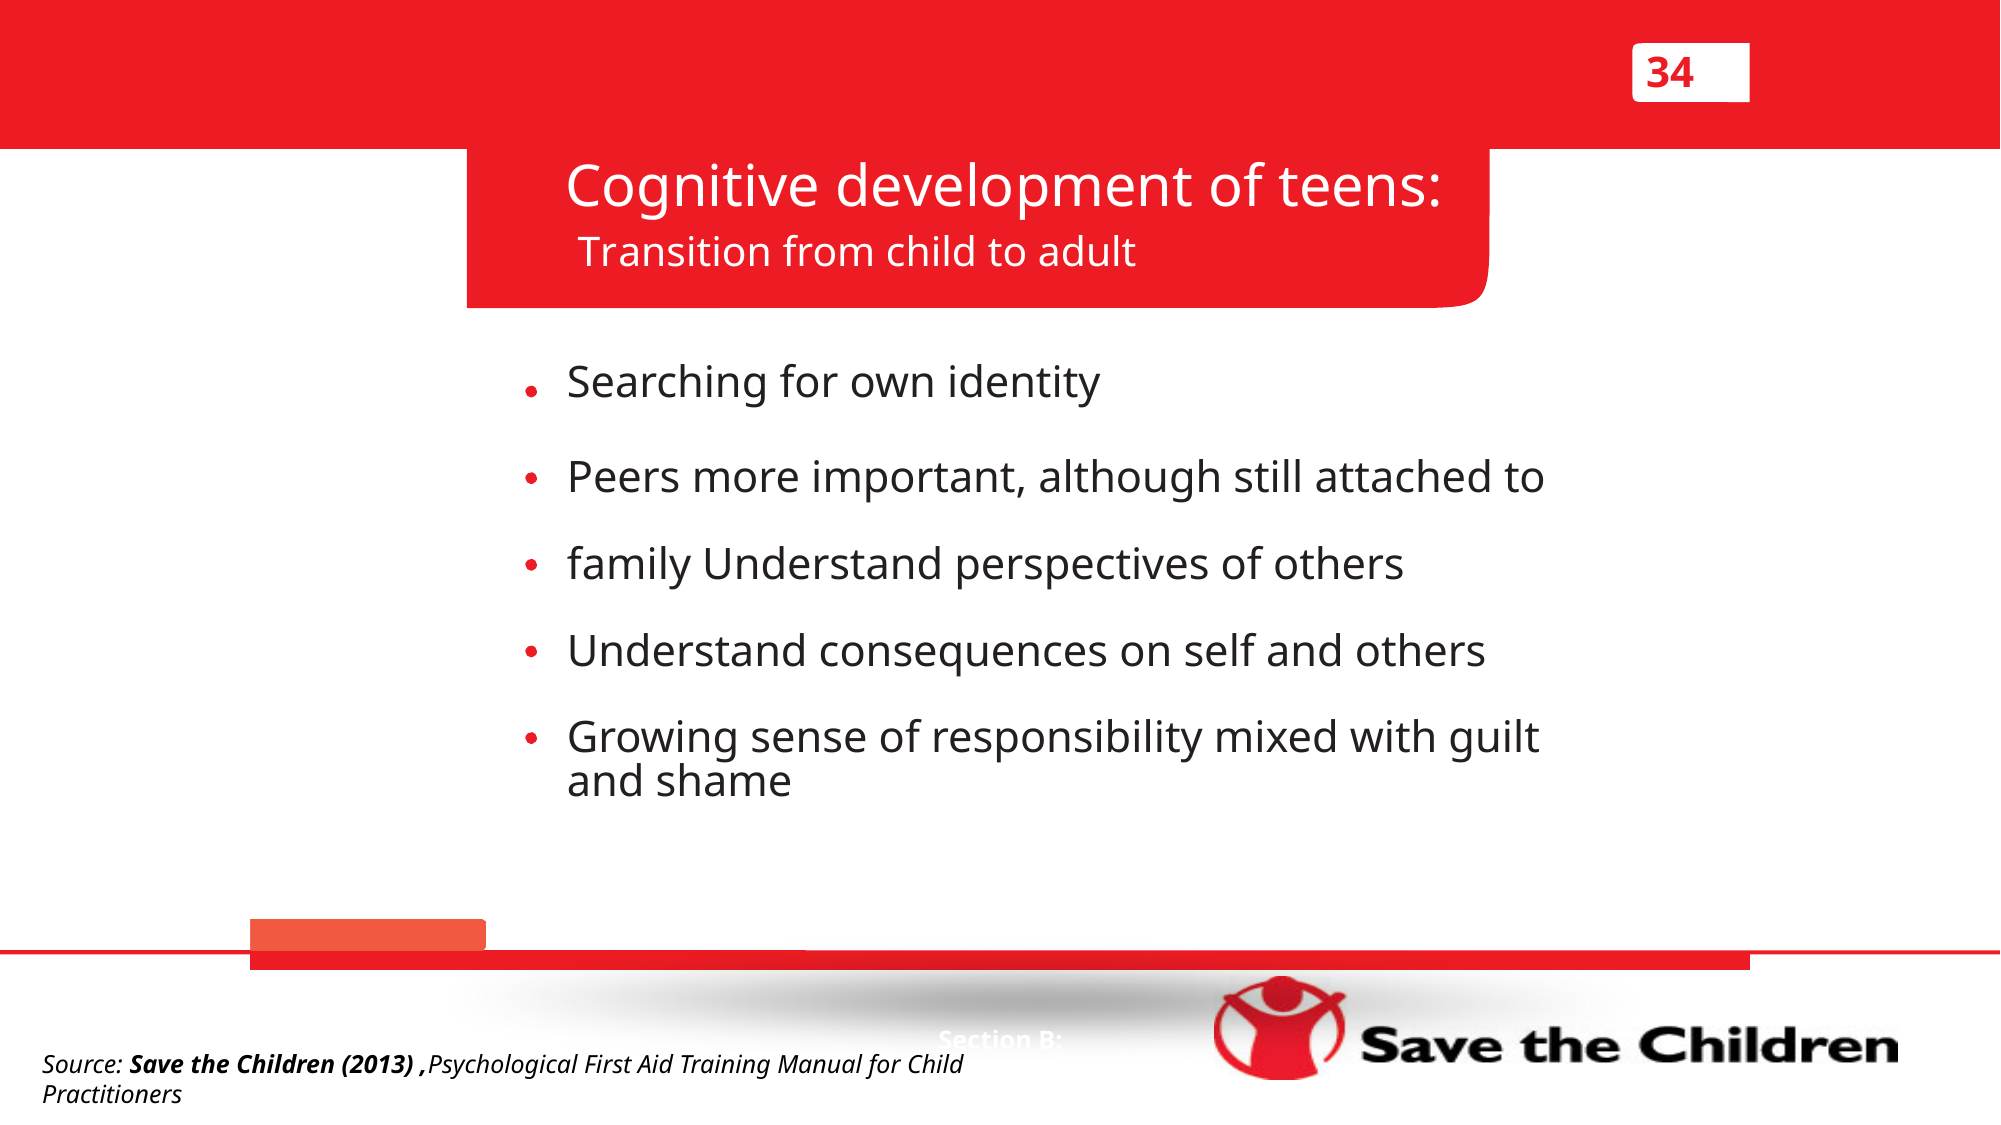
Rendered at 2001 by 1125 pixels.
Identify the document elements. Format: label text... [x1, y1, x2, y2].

text_box [525, 558, 537, 571]
text_box [250, 307, 1750, 1124]
text_box [466, 136, 1490, 307]
text_box [525, 645, 537, 658]
text_box Source: Save the Children (2013) ,Psychological First Aid Training Manual for Child Practitioners [27, 1040, 1118, 1116]
text_box Cognitive development of teens: Transition from child to adult [563, 148, 1461, 277]
text_box [525, 472, 537, 485]
text_box Searching for own identity Peers more important, although still attached to family Understand perspectives of others Understand consequences on self and others Growing sense of responsibility mixed with guilt and shame [565, 353, 1625, 807]
text_box [525, 385, 537, 398]
picture [1750, 976, 1898, 1080]
text_box 34 [1644, 45, 1698, 97]
text_box [466, 336, 1490, 838]
text_box [525, 732, 537, 744]
footer Section B: [683, 1024, 1317, 1103]
text_box [1632, 43, 1750, 103]
